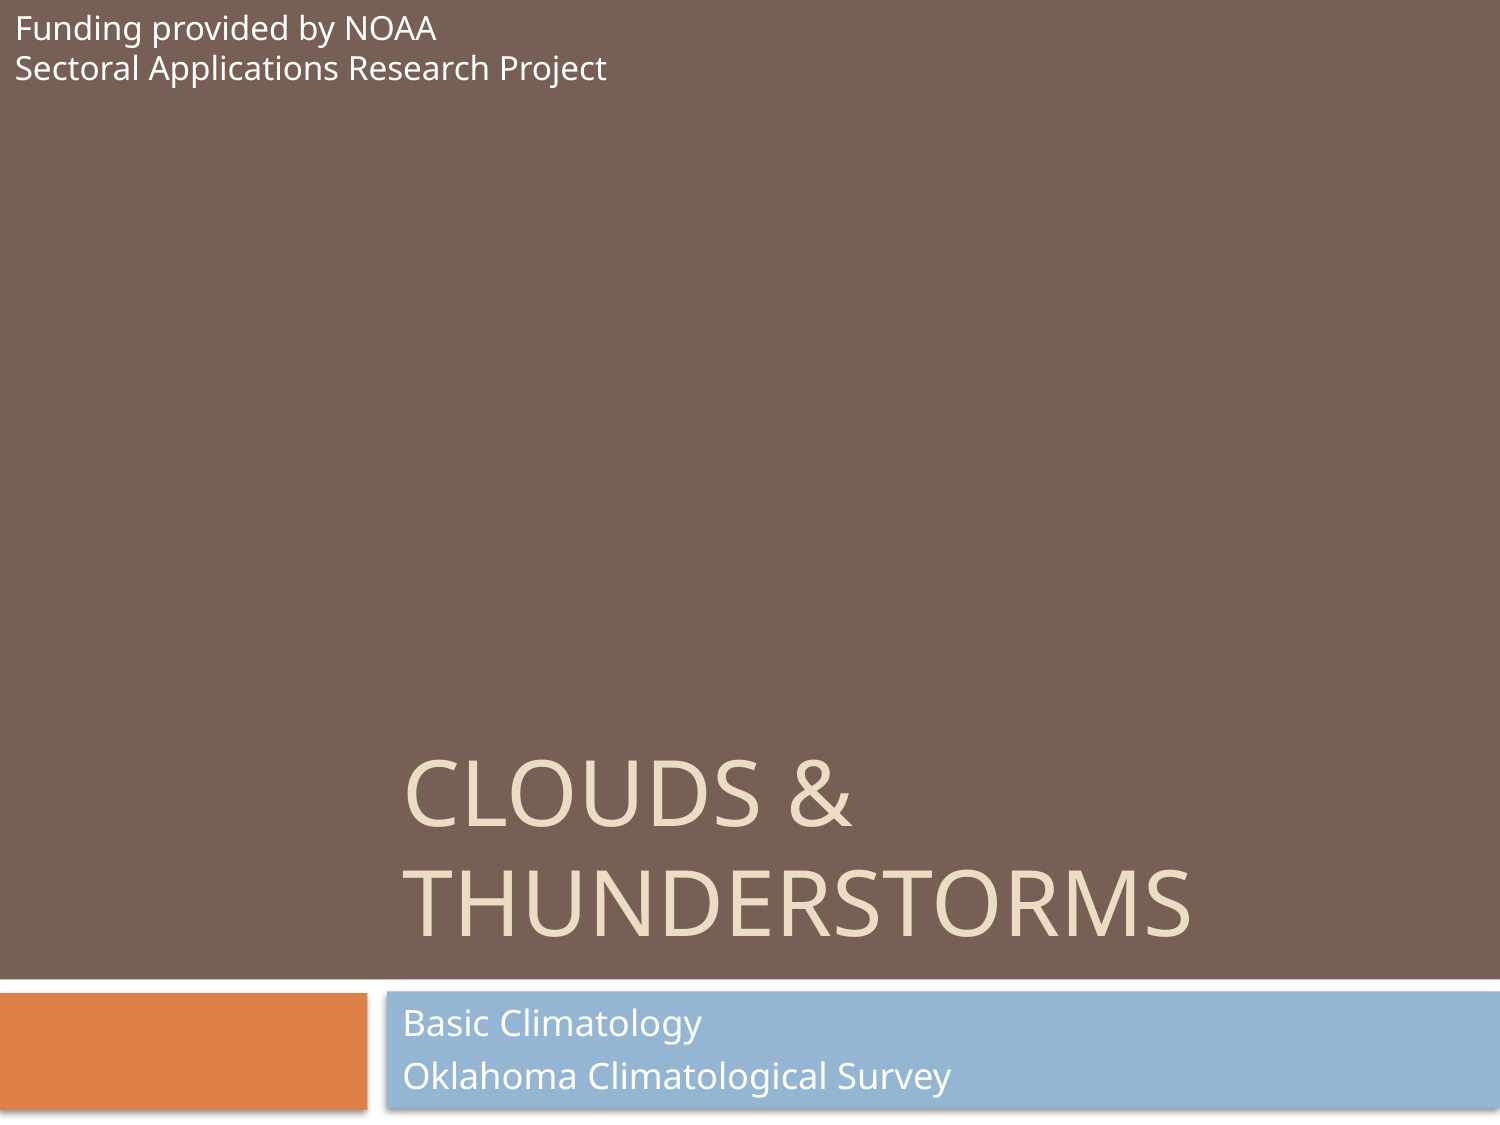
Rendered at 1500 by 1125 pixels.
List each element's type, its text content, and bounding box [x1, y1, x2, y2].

title CLOUDS & thunderstorms [387, 662, 1450, 963]
subtitle Basic Climatology Oklahoma Climatological Survey [387, 992, 1488, 1105]
text_box Funding provided by NOAA Sectoral Applications Research Project [0, 0, 688, 95]
